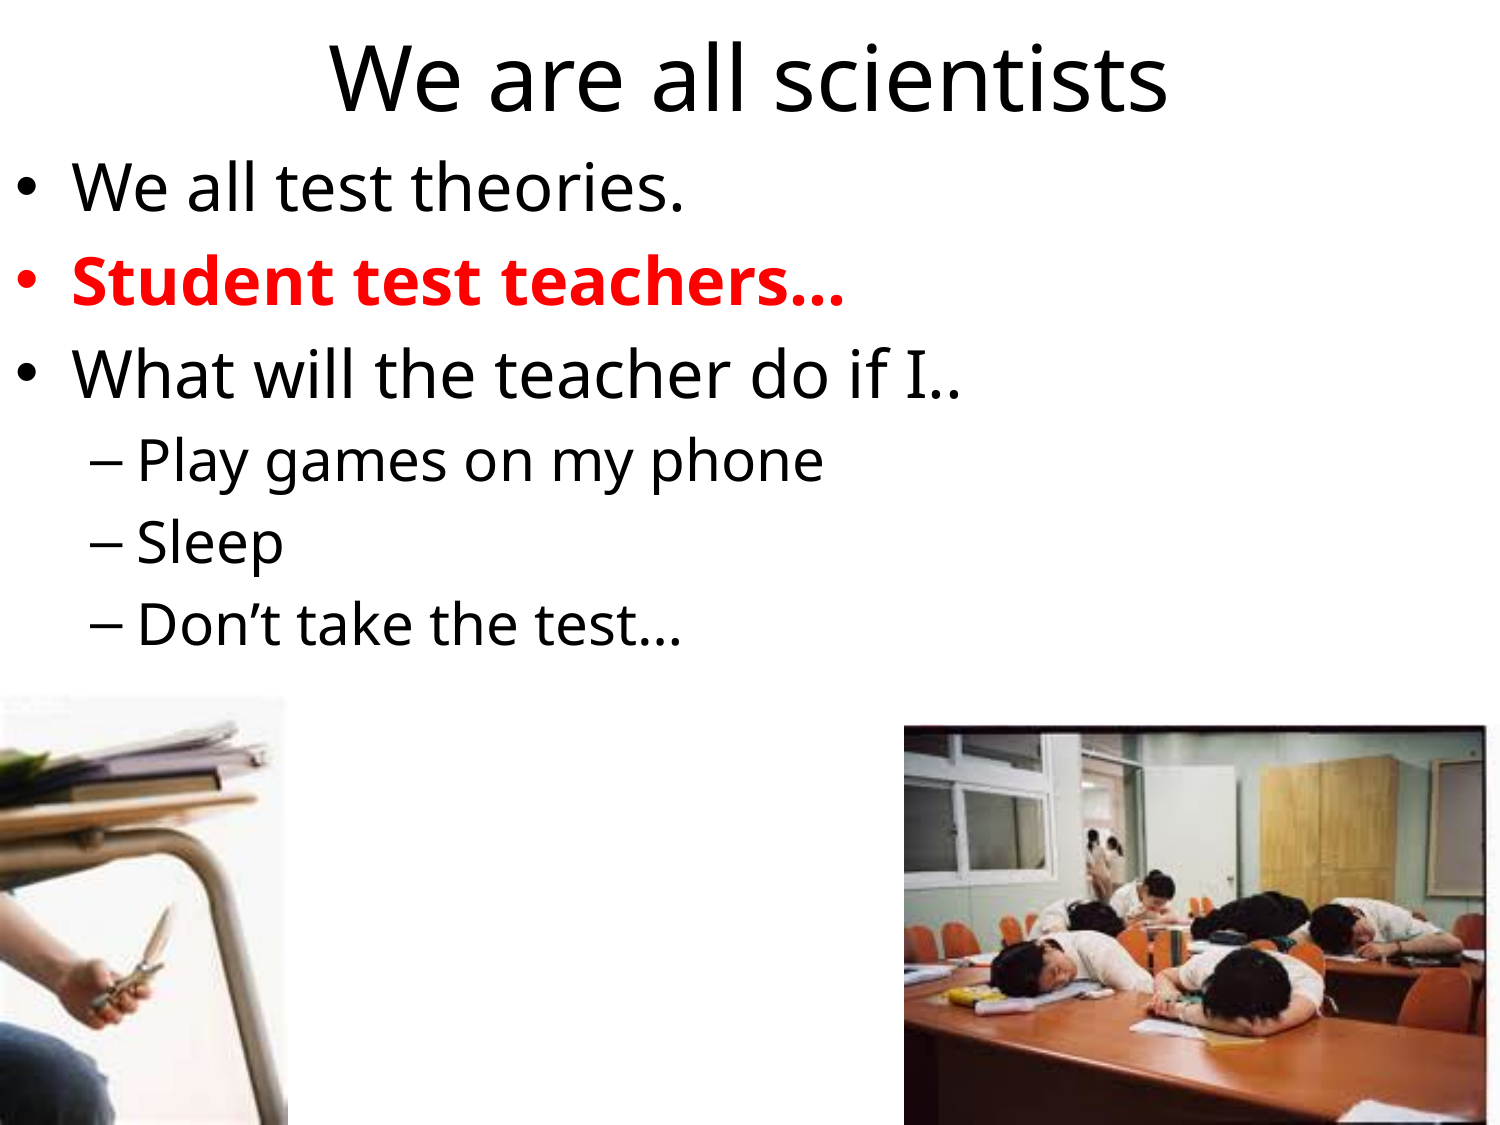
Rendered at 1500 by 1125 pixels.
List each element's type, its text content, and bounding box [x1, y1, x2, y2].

picture [0, 693, 288, 1125]
title We are all scientists [0, 0, 1500, 137]
list We all test theories. Student test teachers… What will the teacher do if I.. Play games on my phone Sleep Don’t take the test… [0, 137, 1500, 713]
picture [904, 724, 1500, 1125]
